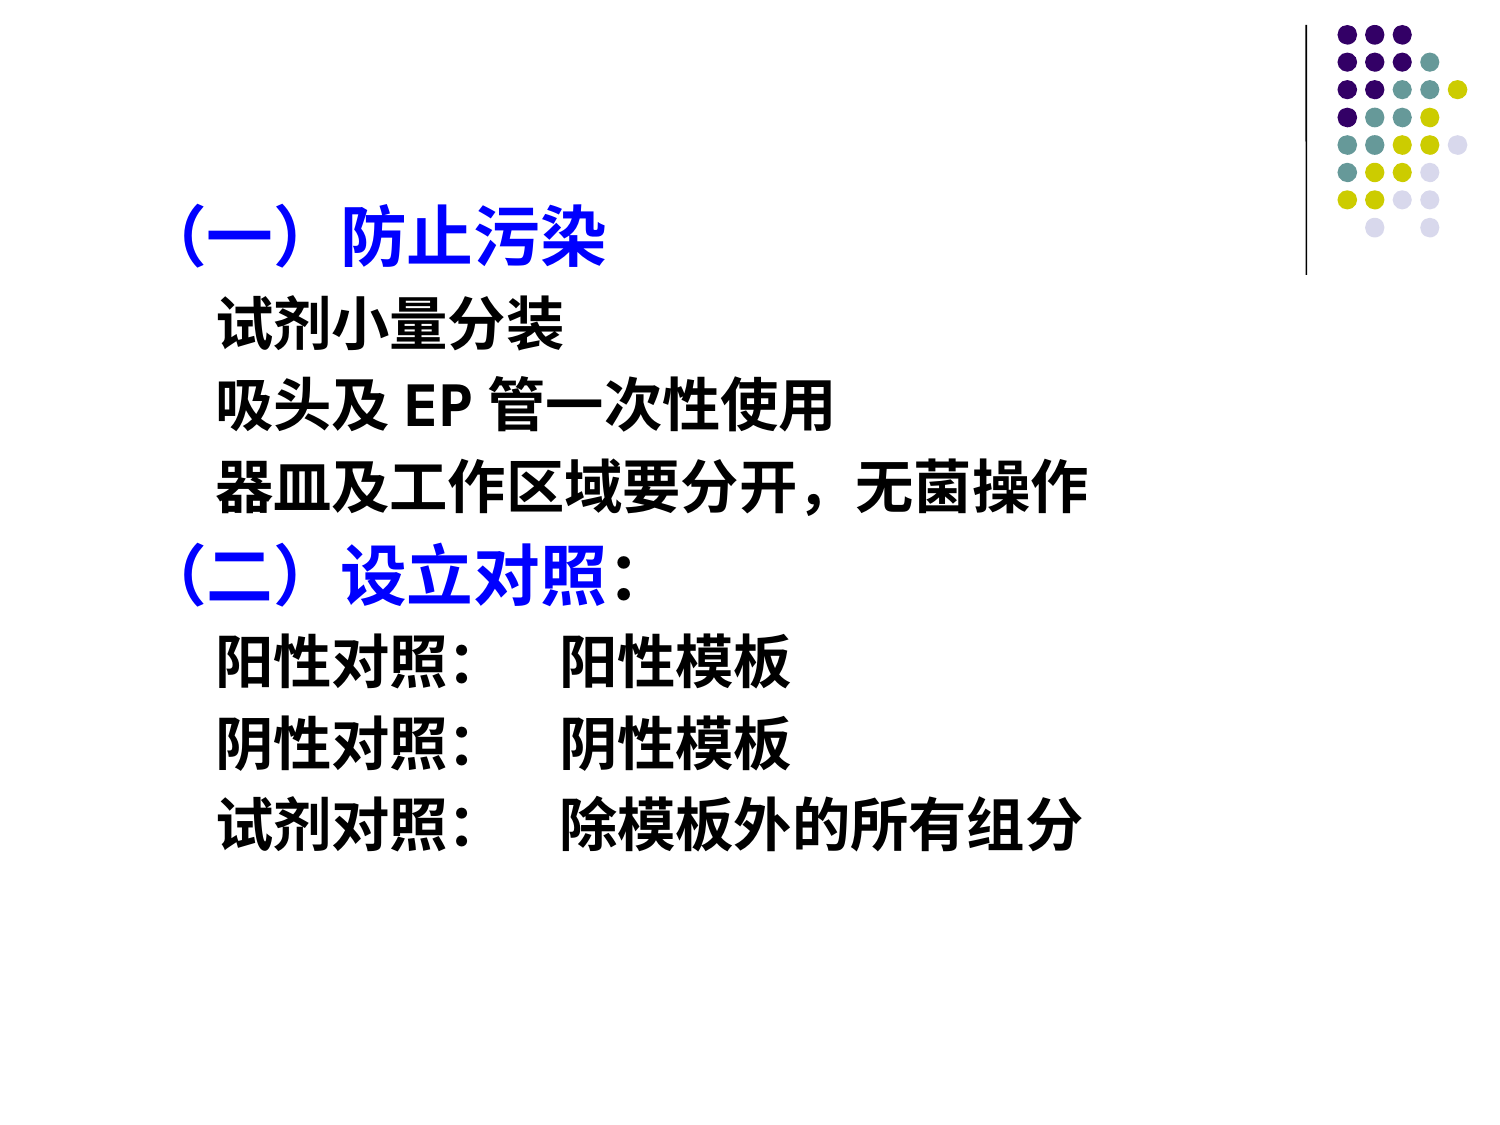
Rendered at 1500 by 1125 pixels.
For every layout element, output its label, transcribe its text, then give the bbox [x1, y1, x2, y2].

text_box （一）防止污染 试剂小量分装 吸头及EP管一次性使用 器皿及工作区域要分开，无菌操作 （二）设立对照： 阳性对照： 阳性模板 阴性对照： 阴性模板 试剂对照： 除模板外的所有组分 [124, 187, 1376, 950]
